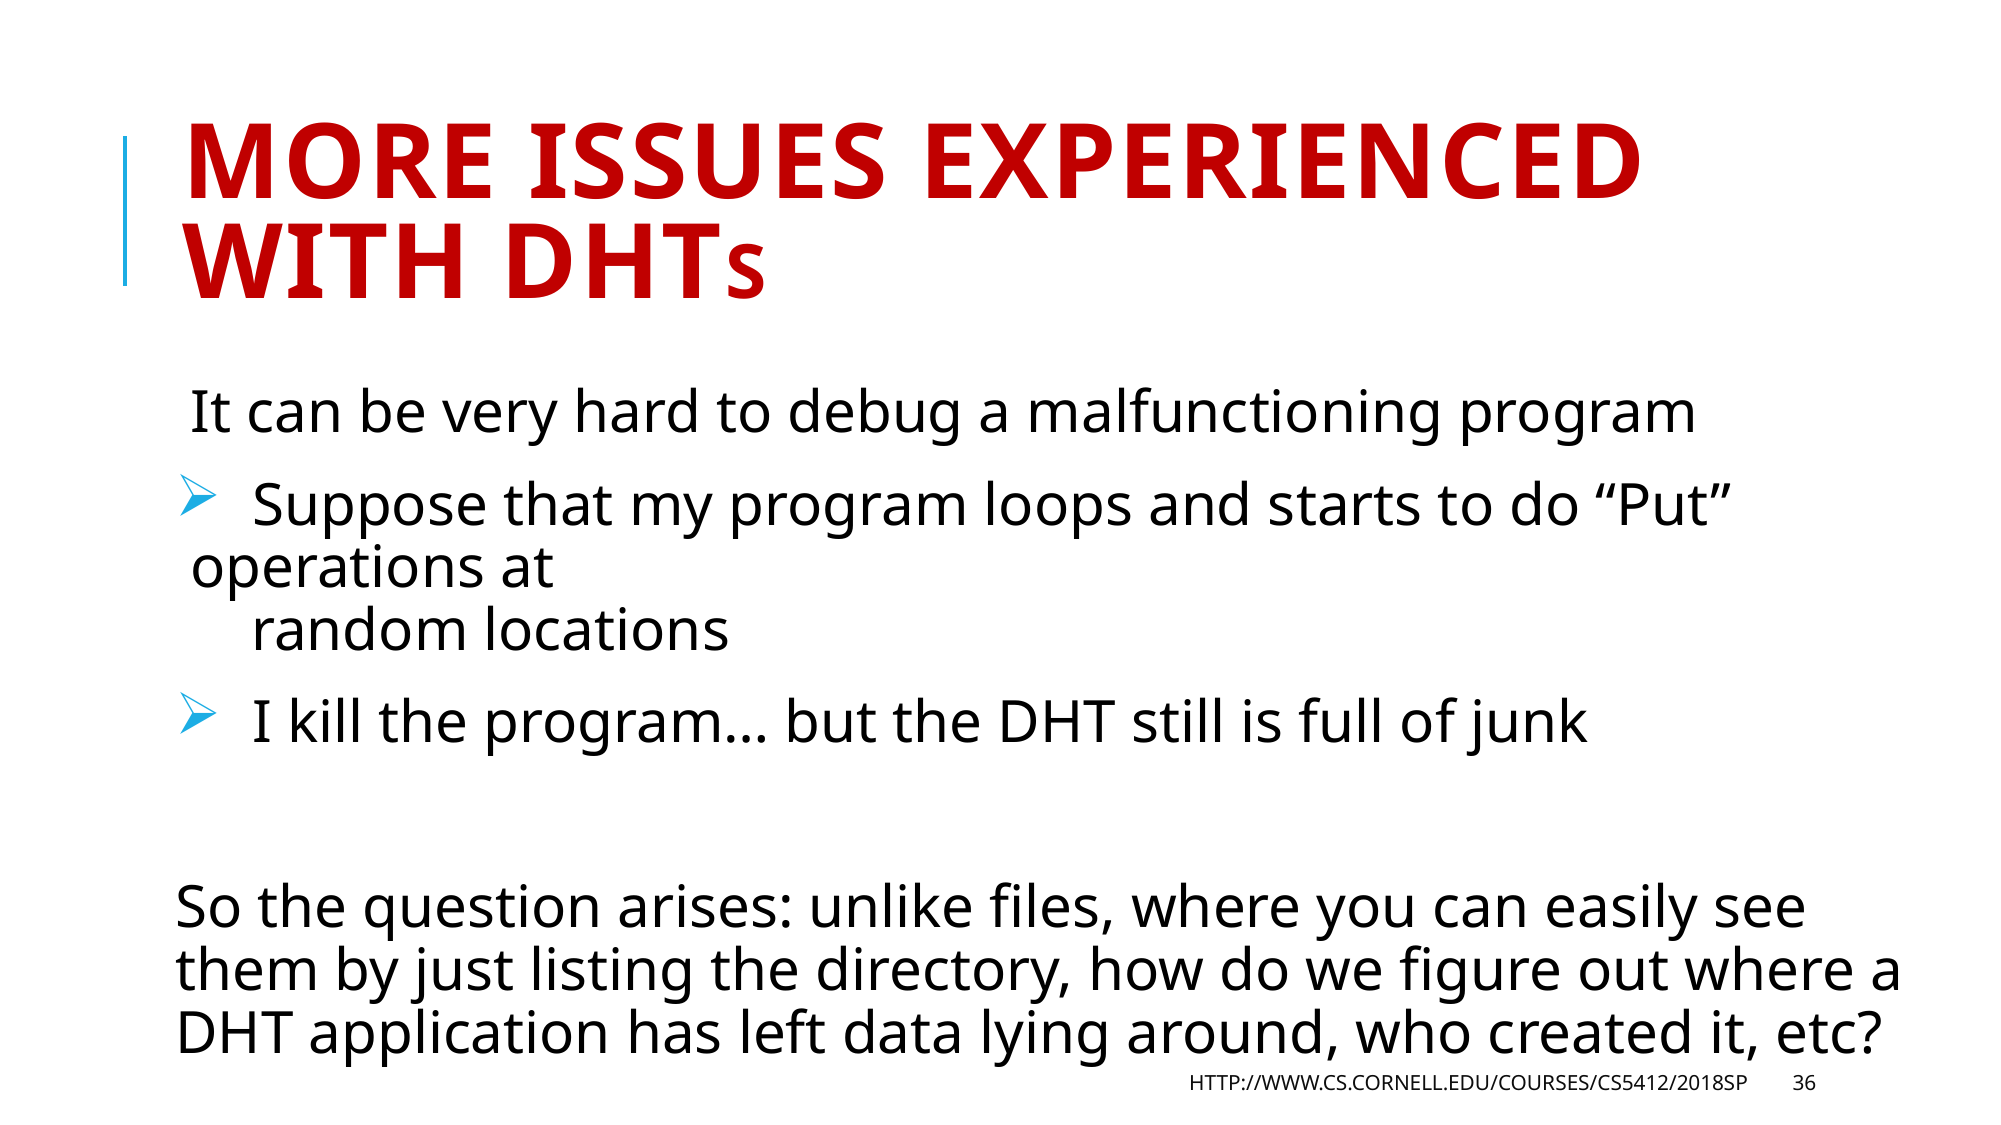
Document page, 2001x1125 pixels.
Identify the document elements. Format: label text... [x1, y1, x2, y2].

list It can be very hard to debug a malfunctioning program Suppose that my program loops and starts to do “Put” operations at random locations I kill the program… but the DHT still is full of junk So the question arises: unlike files, where you can easily see them by just listing the directory, how do we figure out where a DHT application has left data lying around, who created it, etc? [168, 375, 1938, 1035]
footer http://www.cs.cornell.edu/courses/cs5412/2018sp [794, 1061, 1763, 1107]
title More issues experienced with DHTs [168, 96, 1938, 342]
slide_number 36 [1777, 1061, 1938, 1107]
